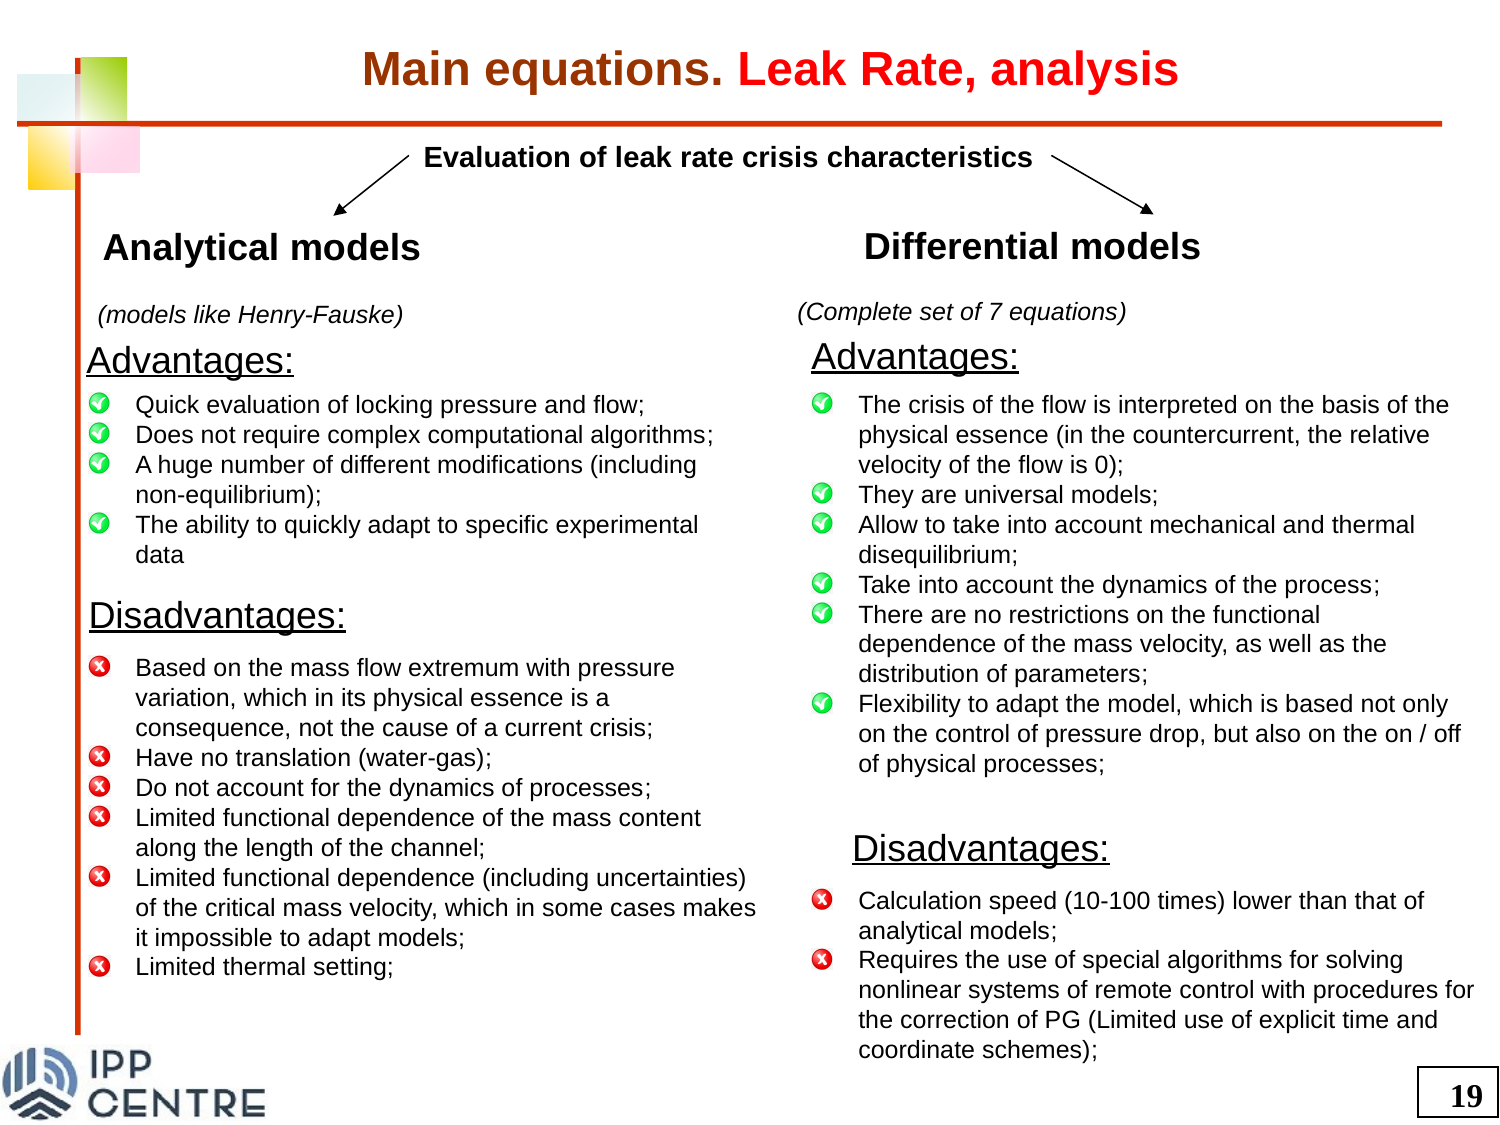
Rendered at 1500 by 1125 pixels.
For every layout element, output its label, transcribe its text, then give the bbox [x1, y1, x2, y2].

text_box Analytical models [87, 215, 579, 276]
text_box (models like Henry-Fauske) [82, 291, 462, 336]
picture [811, 692, 833, 714]
picture [88, 955, 111, 977]
picture [811, 572, 833, 594]
text_box Main equations. Leak Rate, analysis [141, 30, 1401, 103]
picture [811, 392, 833, 414]
picture [0, 1044, 269, 1125]
picture [88, 422, 110, 444]
text_box (Complete set of 7 equations) [782, 288, 1157, 333]
text_box Advantages: [71, 328, 427, 388]
text_box Disadvantages: [73, 583, 409, 644]
text_box Based on the mass flow extremum with pressure variation, which in its physical essence is a consequence, not the cause of a current crisis; Have no translation (water-gas); Do not account for the dynamics of processes; Limited functional dependence of the mass content along the length of the channel; Limited functional dependence (including uncertainties) of the critical mass velocity, which in some cases makes it impossible to adapt models; Limited thermal setting; [73, 644, 774, 989]
picture [811, 602, 833, 624]
text_box Advantages: [796, 333, 1118, 381]
picture [88, 775, 111, 797]
picture [811, 482, 833, 504]
picture [88, 655, 111, 677]
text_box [333, 155, 410, 216]
picture [88, 512, 110, 534]
picture [811, 888, 833, 910]
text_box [1051, 155, 1154, 215]
text_box Differential models [849, 214, 1458, 275]
text_box The crisis of the flow is interpreted on the basis of the physical essence (in the countercurrent, the relative velocity of the flow is 0); They are universal models; Allow to take into account mechanical and thermal disequilibrium; Take into account the dynamics of the process; There are no restrictions on the functional dependence of the mass velocity, as well as the distribution of parameters; Flexibility to adapt the model, which is based not only on the control of pressure drop, but also on the on / off of physical processes; [796, 381, 1481, 786]
picture [88, 805, 111, 827]
picture [88, 452, 110, 474]
text_box Quick evaluation of locking pressure and flow; Does not require complex computational algorithms; A huge number of different modifications (including non-equilibrium); The ability to quickly adapt to specific experimental data [73, 381, 744, 576]
text_box Calculation speed (10-100 times) lower than that of analytical models; Requires the use of special algorithms for solving nonlinear systems of remote control with procedures for the correction of PG (Limited use of explicit time and coordinate schemes); [796, 876, 1500, 1072]
slide_number 19 [1417, 1072, 1499, 1118]
picture [88, 865, 111, 887]
picture [88, 392, 110, 414]
picture [88, 745, 111, 767]
picture [811, 948, 833, 970]
text_box Evaluation of leak rate crisis characteristics [408, 130, 1052, 181]
picture [811, 512, 833, 534]
text_box Disadvantages: [837, 816, 1190, 876]
